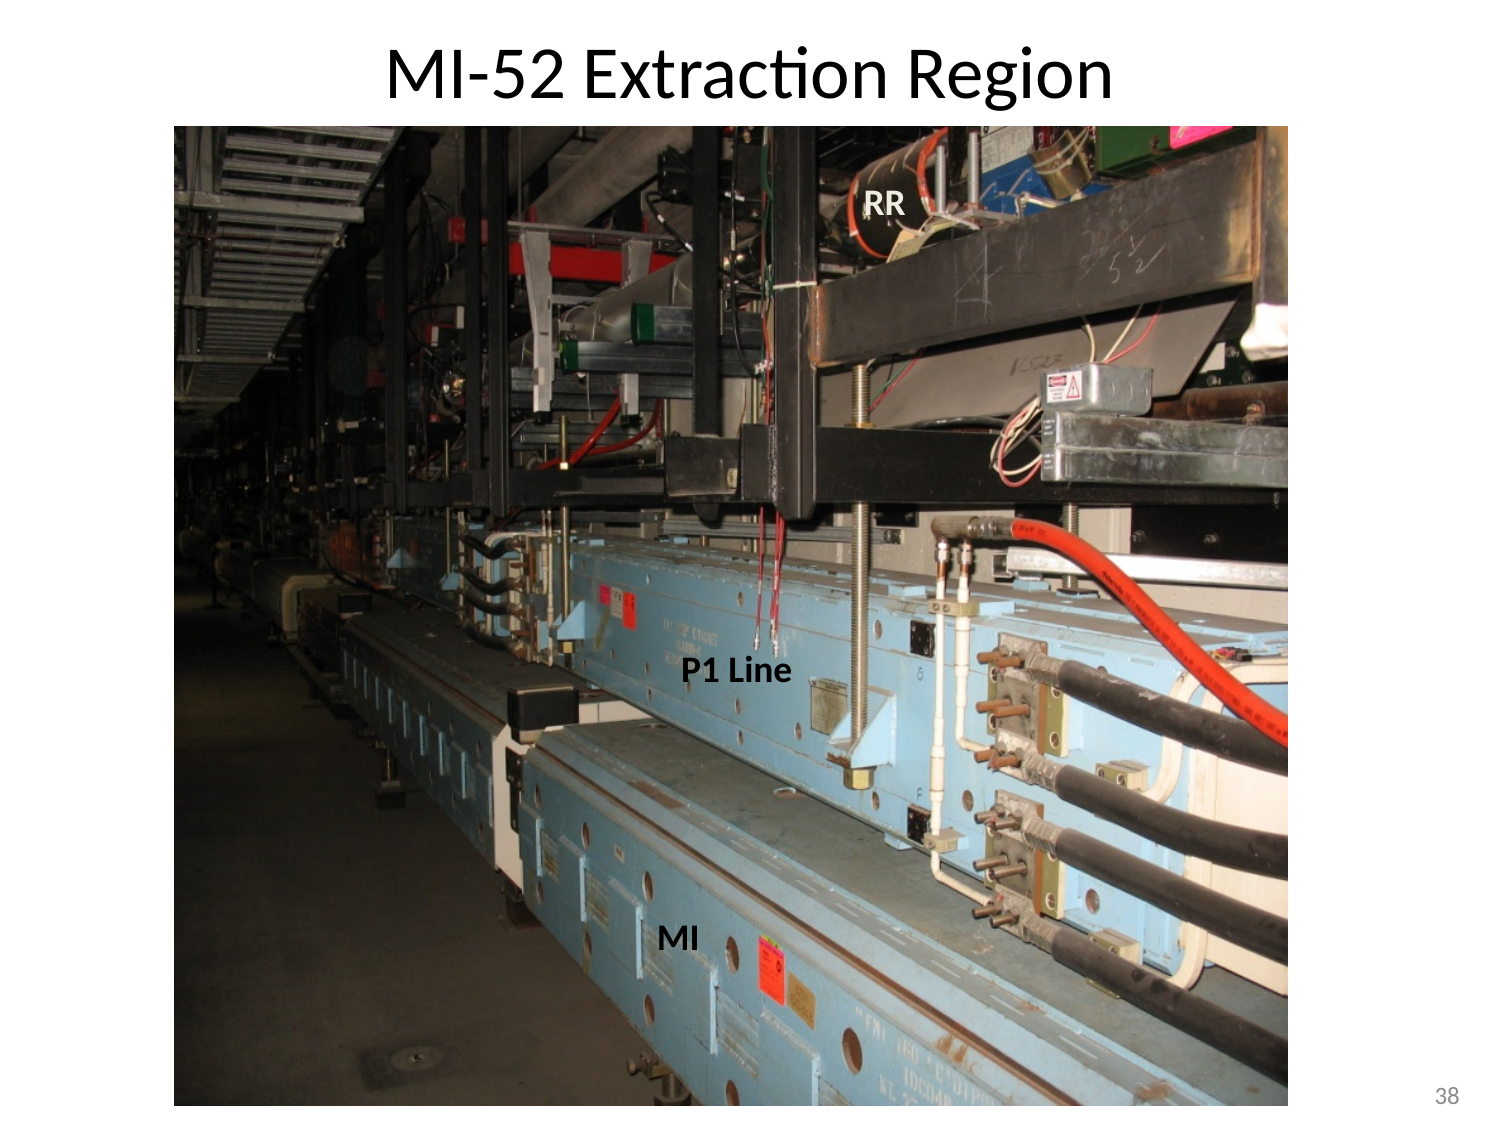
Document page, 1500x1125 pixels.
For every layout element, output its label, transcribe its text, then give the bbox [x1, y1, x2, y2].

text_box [174, 126, 1288, 1106]
slide_number 38 [1125, 1065, 1475, 1125]
title MI-52 Extraction Region [75, 0, 1425, 138]
